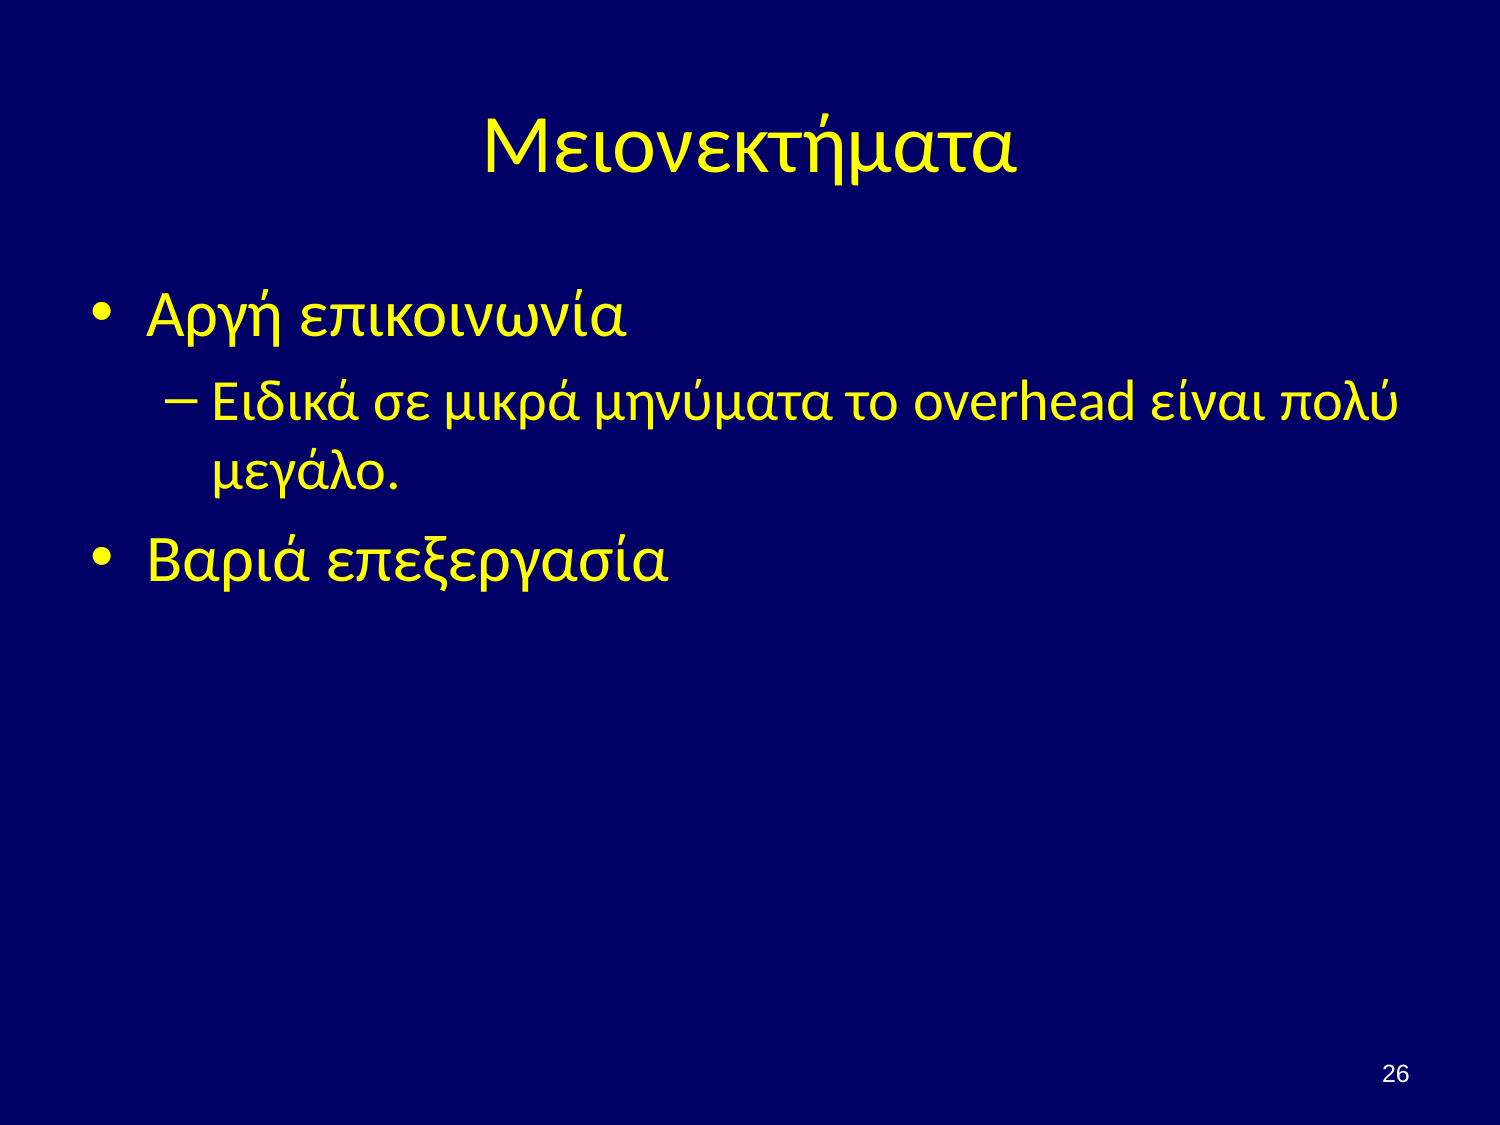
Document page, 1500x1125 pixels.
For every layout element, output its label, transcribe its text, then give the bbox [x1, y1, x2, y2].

title Μειονεκτήματα [75, 45, 1425, 233]
slide_number 26 [1074, 1042, 1425, 1103]
list Αργή επικοινωνία Ειδικά σε μικρά μηνύματα το overhead είναι πολύ μεγάλο. Βαριά επεξεργασία [75, 262, 1425, 1005]
